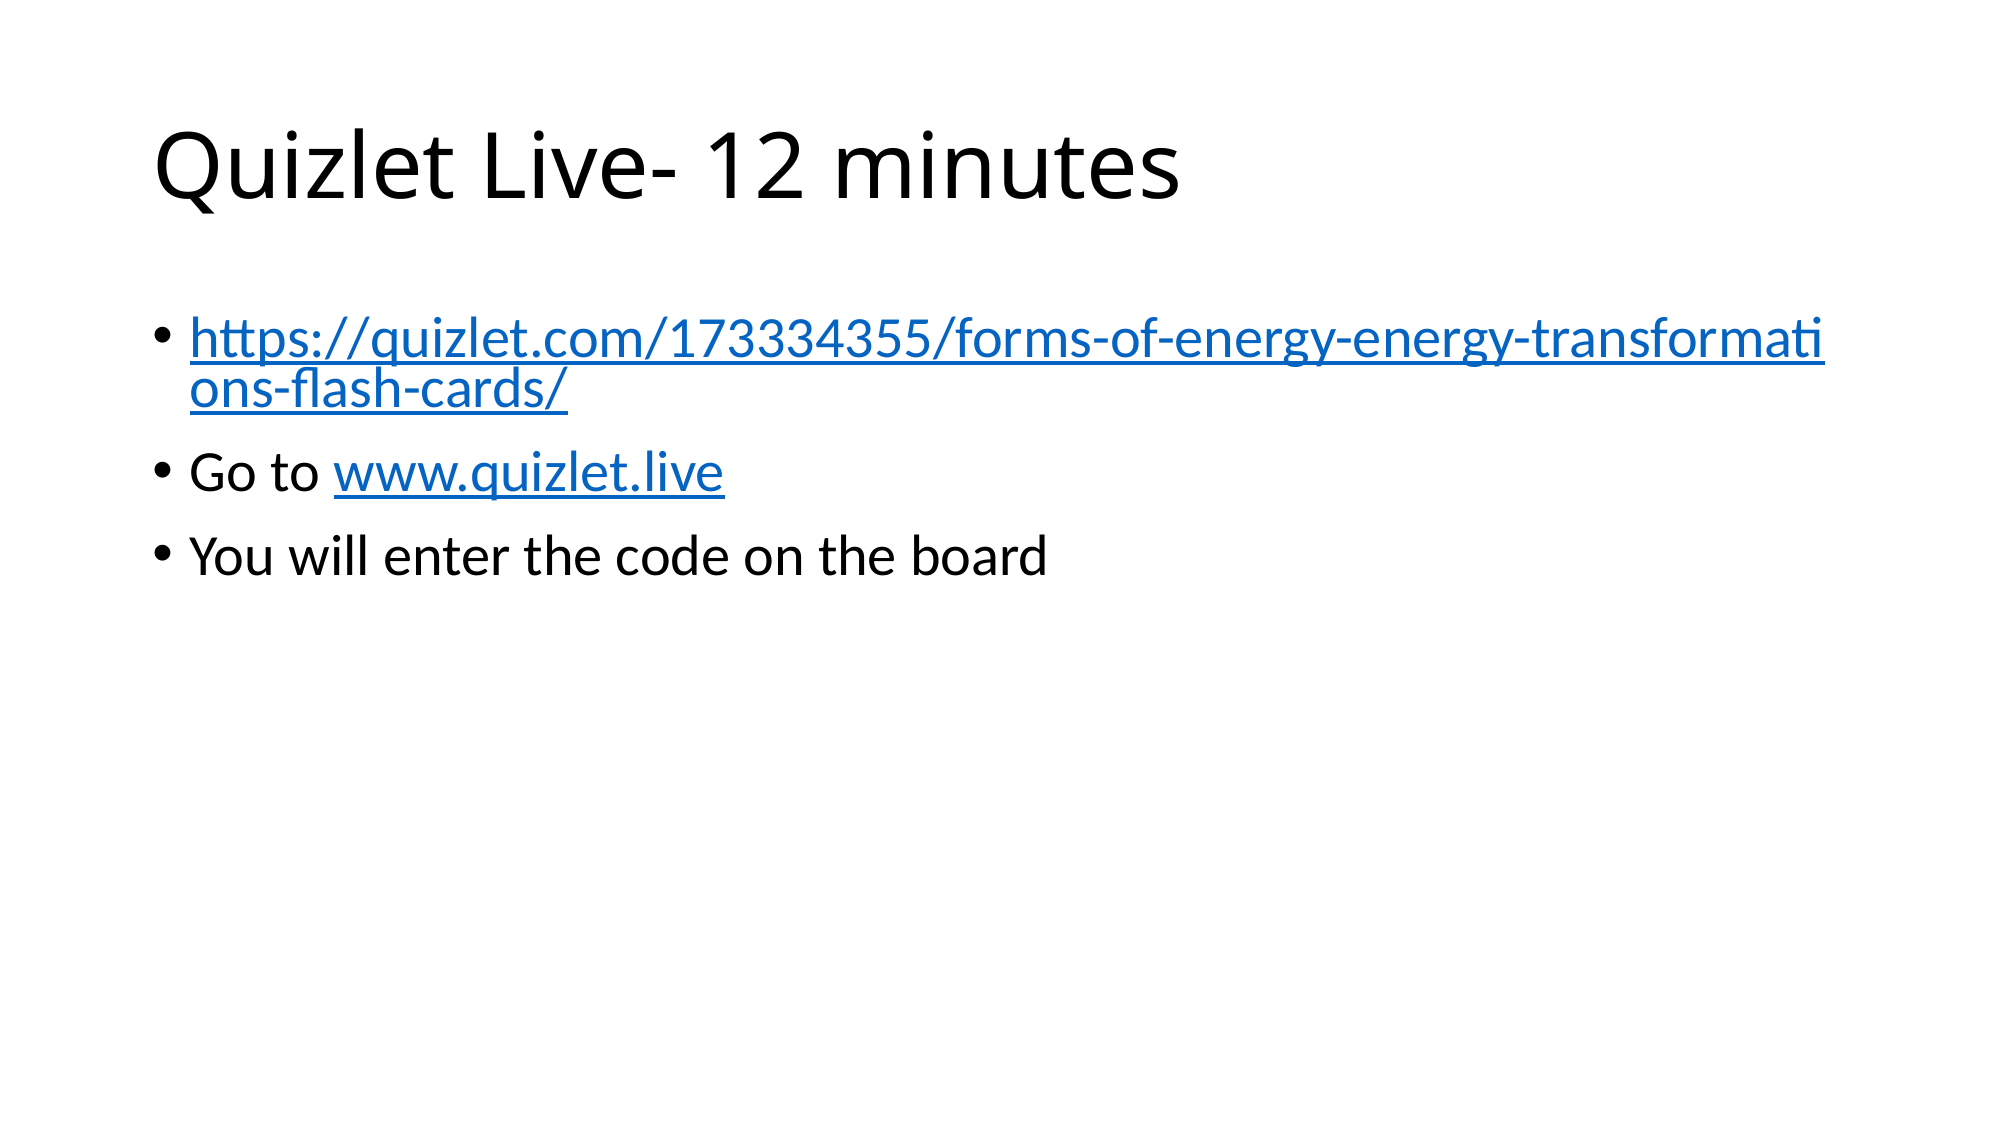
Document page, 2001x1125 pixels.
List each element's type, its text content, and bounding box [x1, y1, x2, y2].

title Quizlet Live- 12 minutes [137, 59, 1863, 278]
list https://quizlet.com/173334355/forms-of-energy-energy-transformations-flash-cards/ Go to www.quizlet.live You will enter the code on the board [137, 299, 1863, 1014]
